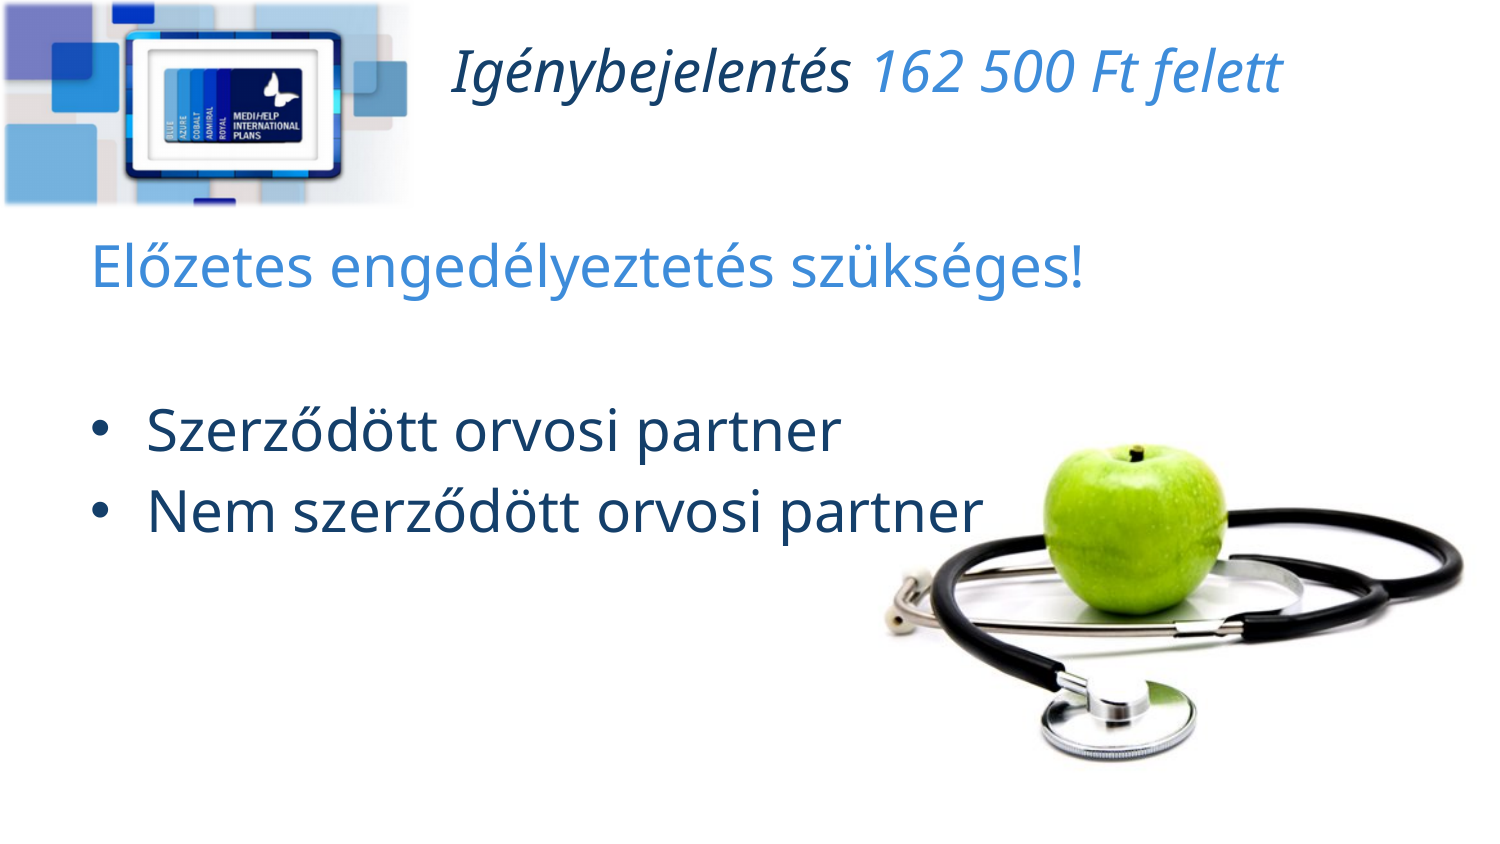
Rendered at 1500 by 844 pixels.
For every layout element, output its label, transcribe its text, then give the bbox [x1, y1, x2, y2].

picture [0, 0, 414, 209]
title Igénybejelentés 162 500 Ft felett [437, 33, 1425, 175]
picture [853, 379, 1496, 808]
list Előzetes engedélyeztetés szükséges! Szerződött orvosi partner Nem szerződött orvosi partner [75, 221, 1425, 754]
